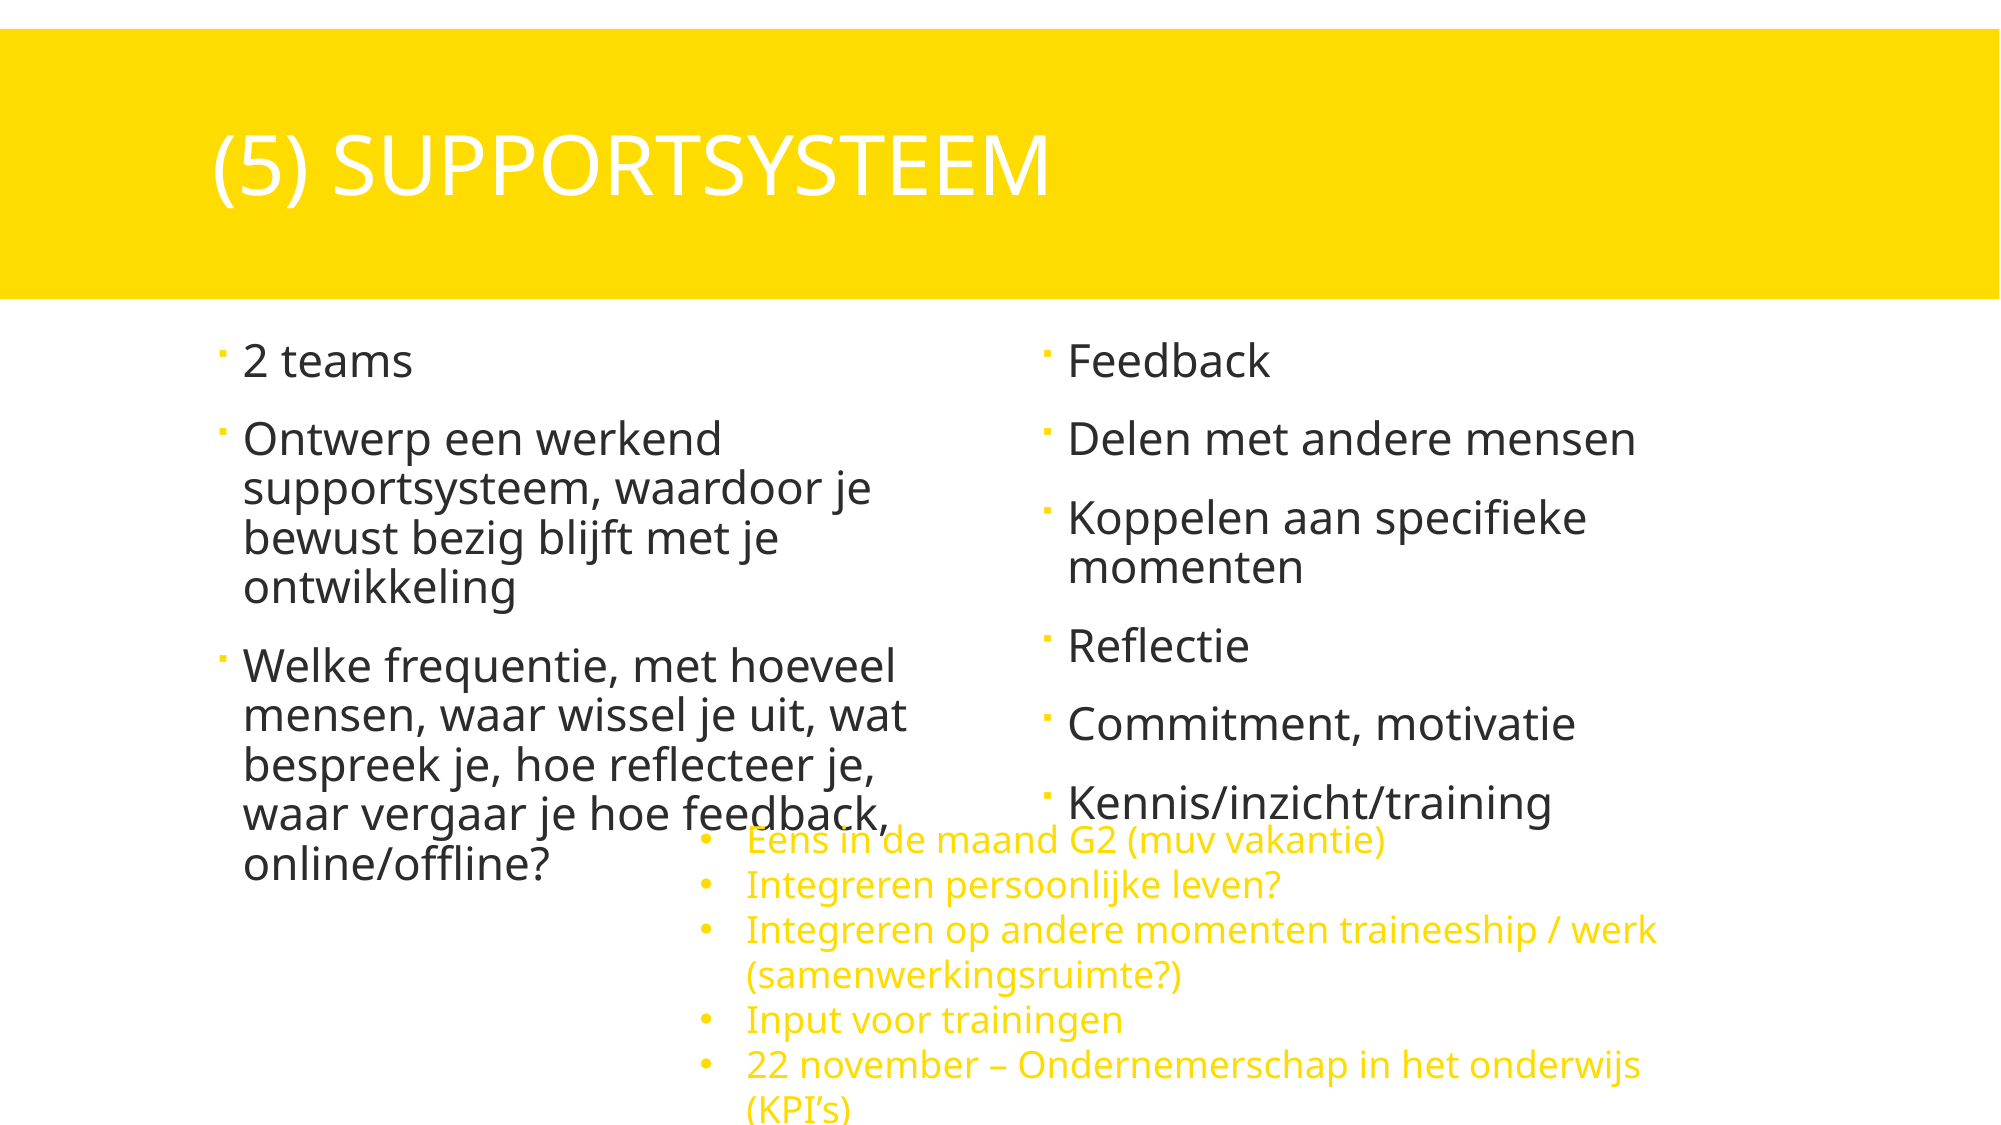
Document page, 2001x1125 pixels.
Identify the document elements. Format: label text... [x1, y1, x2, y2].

list Feedback Delen met andere mensen Koppelen aan specifieke momenten Reflectie Commitment, motivatie Kennis/inzicht/training [1022, 329, 1803, 1020]
text_box Eens in de maand G2 (muv vakantie) Integreren persoonlijke leven? Integreren op andere momenten traineeship / werk (samenwerkingsruimte?) Input voor trainingen 22 november – Ondernemerschap in het onderwijs (KPI’s) [684, 808, 1685, 1125]
title (5) Supportsysteem [197, 46, 1803, 295]
list 2 teams Ontwerp een werkend supportsysteem, waardoor je bewust bezig blijft met je ontwikkeling Welke frequentie, met hoeveel mensen, waar wissel je uit, wat bespreek je, hoe reflecteer je, waar vergaar je hoe feedback, online/offline? [197, 329, 978, 1020]
